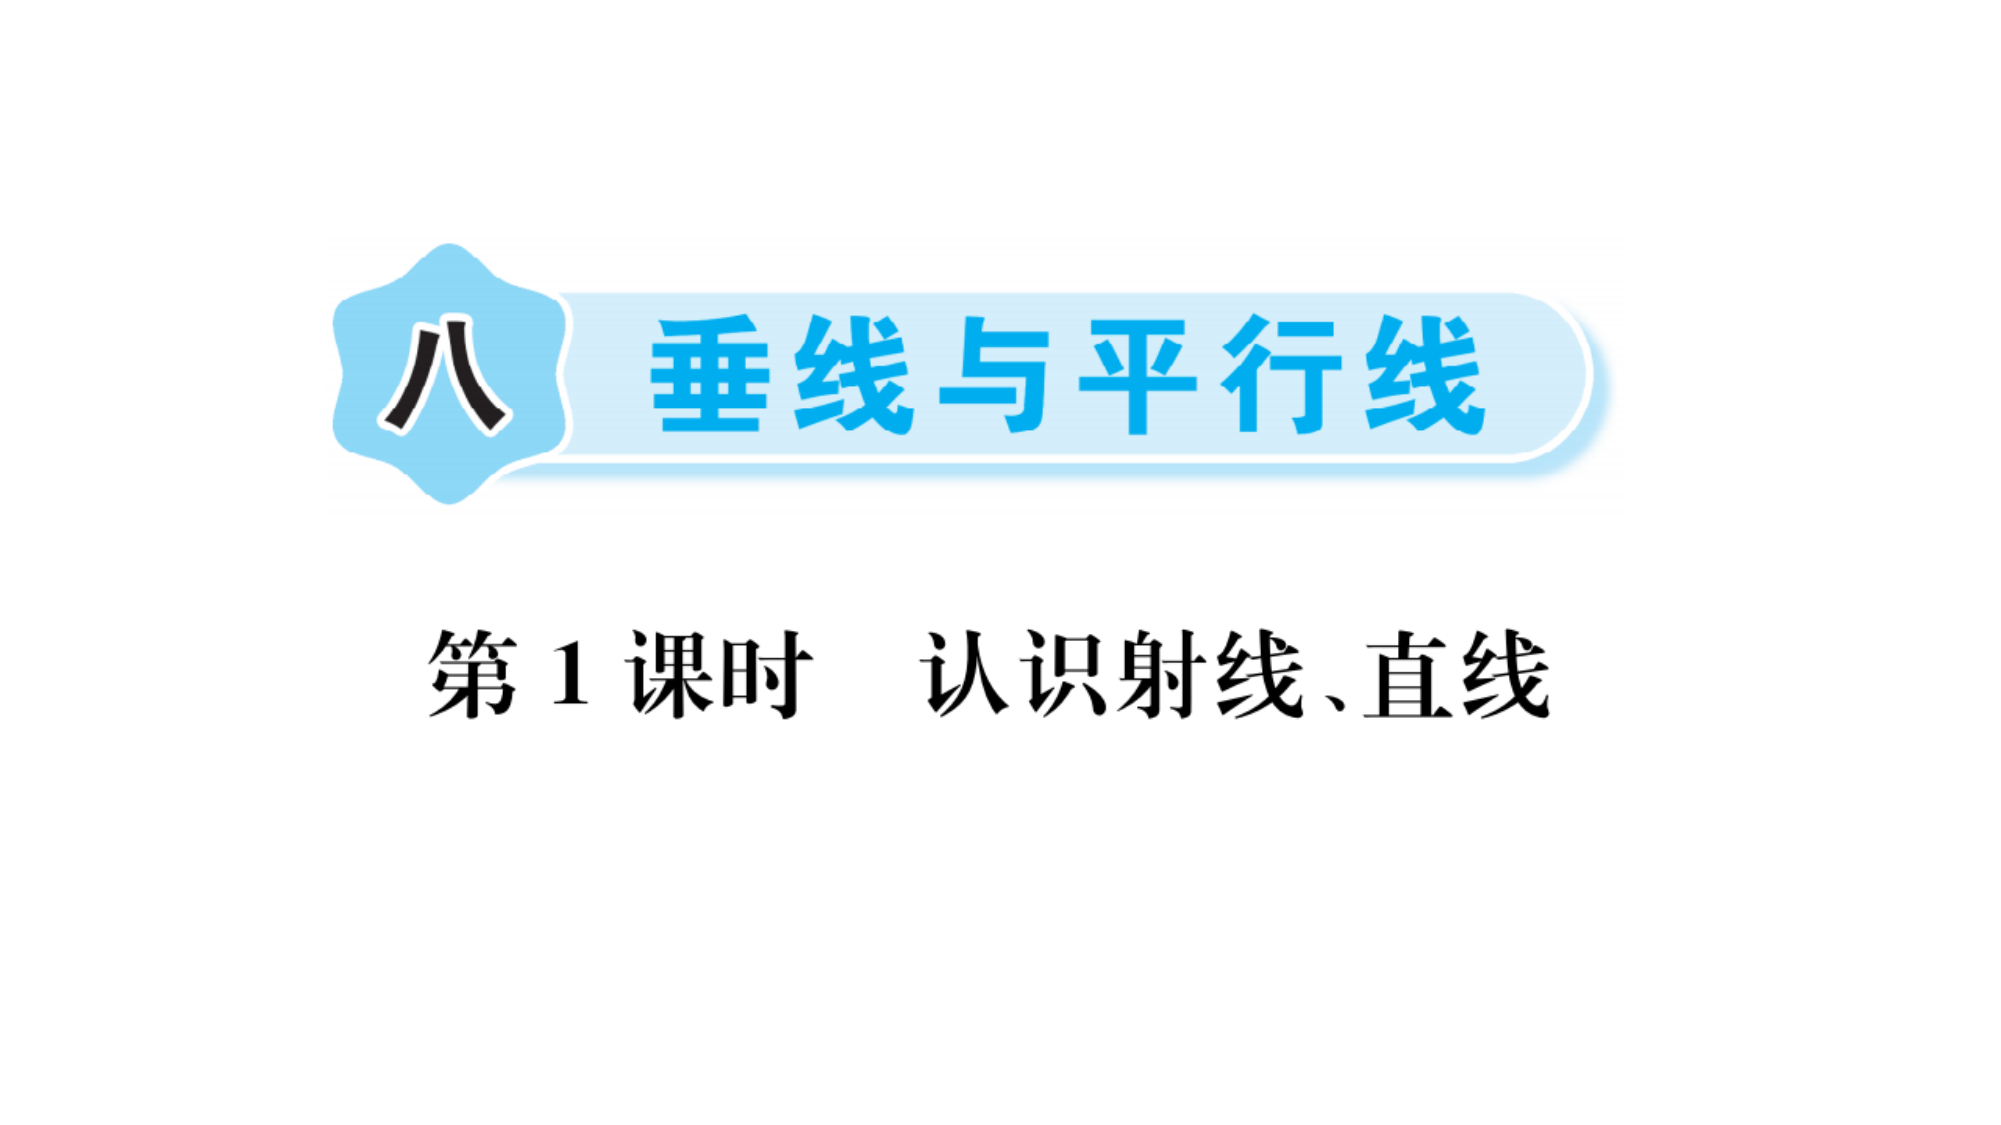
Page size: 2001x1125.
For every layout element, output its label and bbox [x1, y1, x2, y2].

picture [417, 597, 1583, 743]
picture [319, 217, 1645, 517]
